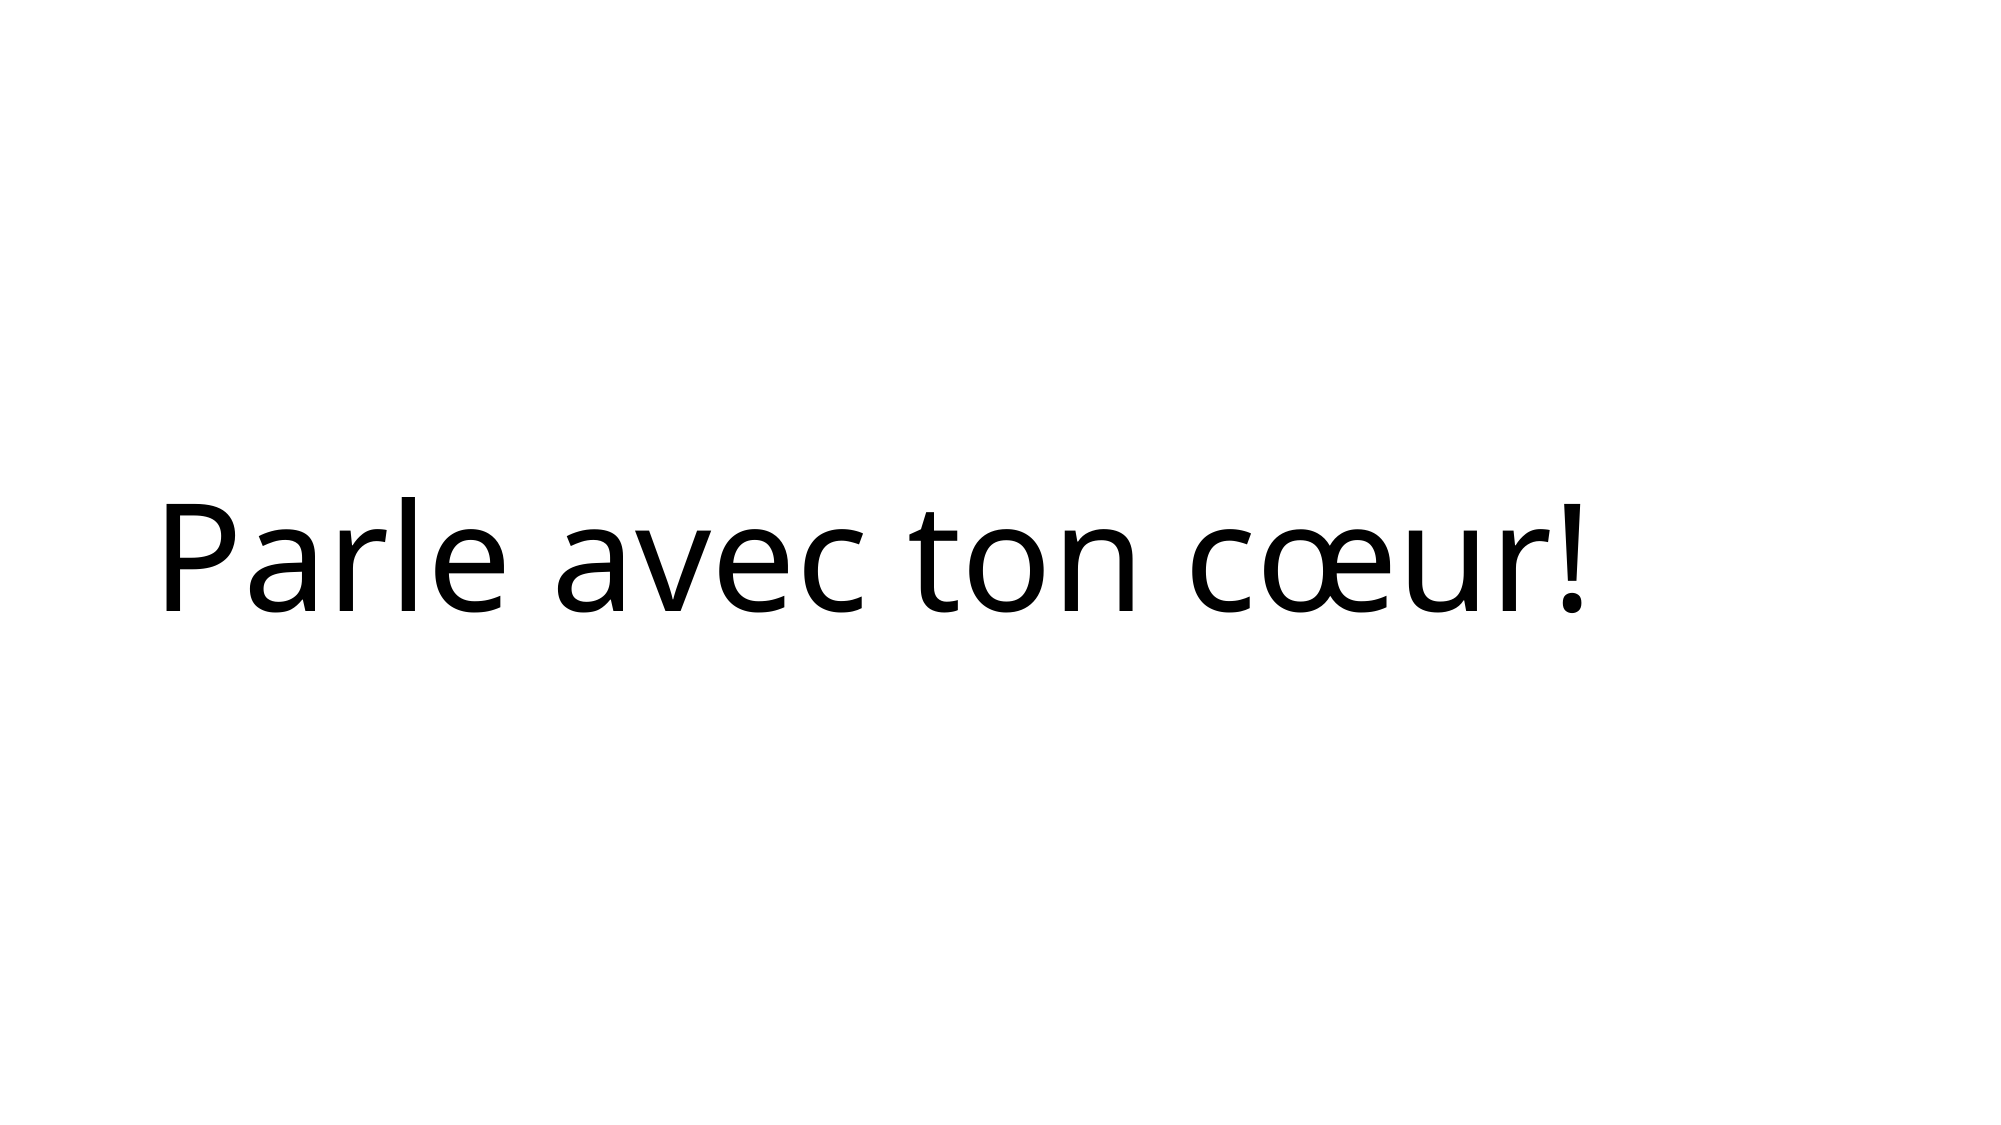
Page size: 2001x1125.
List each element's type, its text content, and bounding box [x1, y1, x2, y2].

list Parle avec ton cœur! [137, 299, 1863, 1014]
